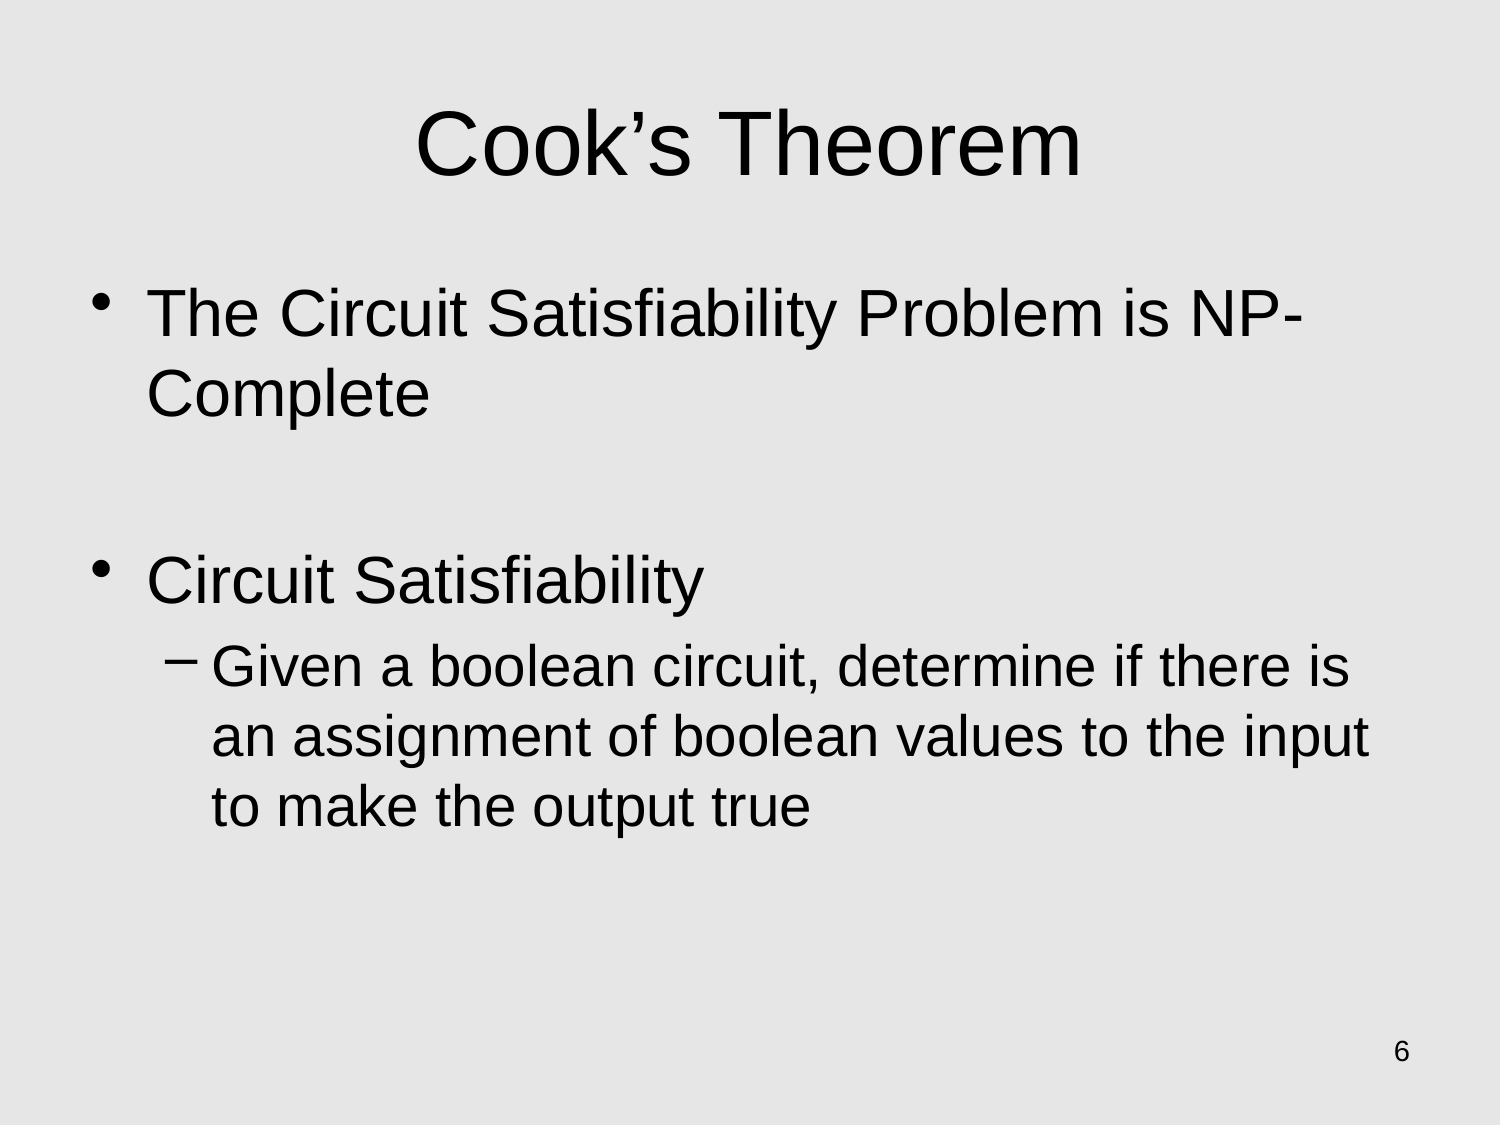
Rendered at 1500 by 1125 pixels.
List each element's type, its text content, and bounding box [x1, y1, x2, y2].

slide_number 6 [1074, 1024, 1426, 1103]
title Cook’s Theorem [75, 45, 1425, 233]
list The Circuit Satisfiability Problem is NP-Complete Circuit Satisfiability Given a boolean circuit, determine if there is an assignment of boolean values to the input to make the output true [75, 262, 1425, 1005]
